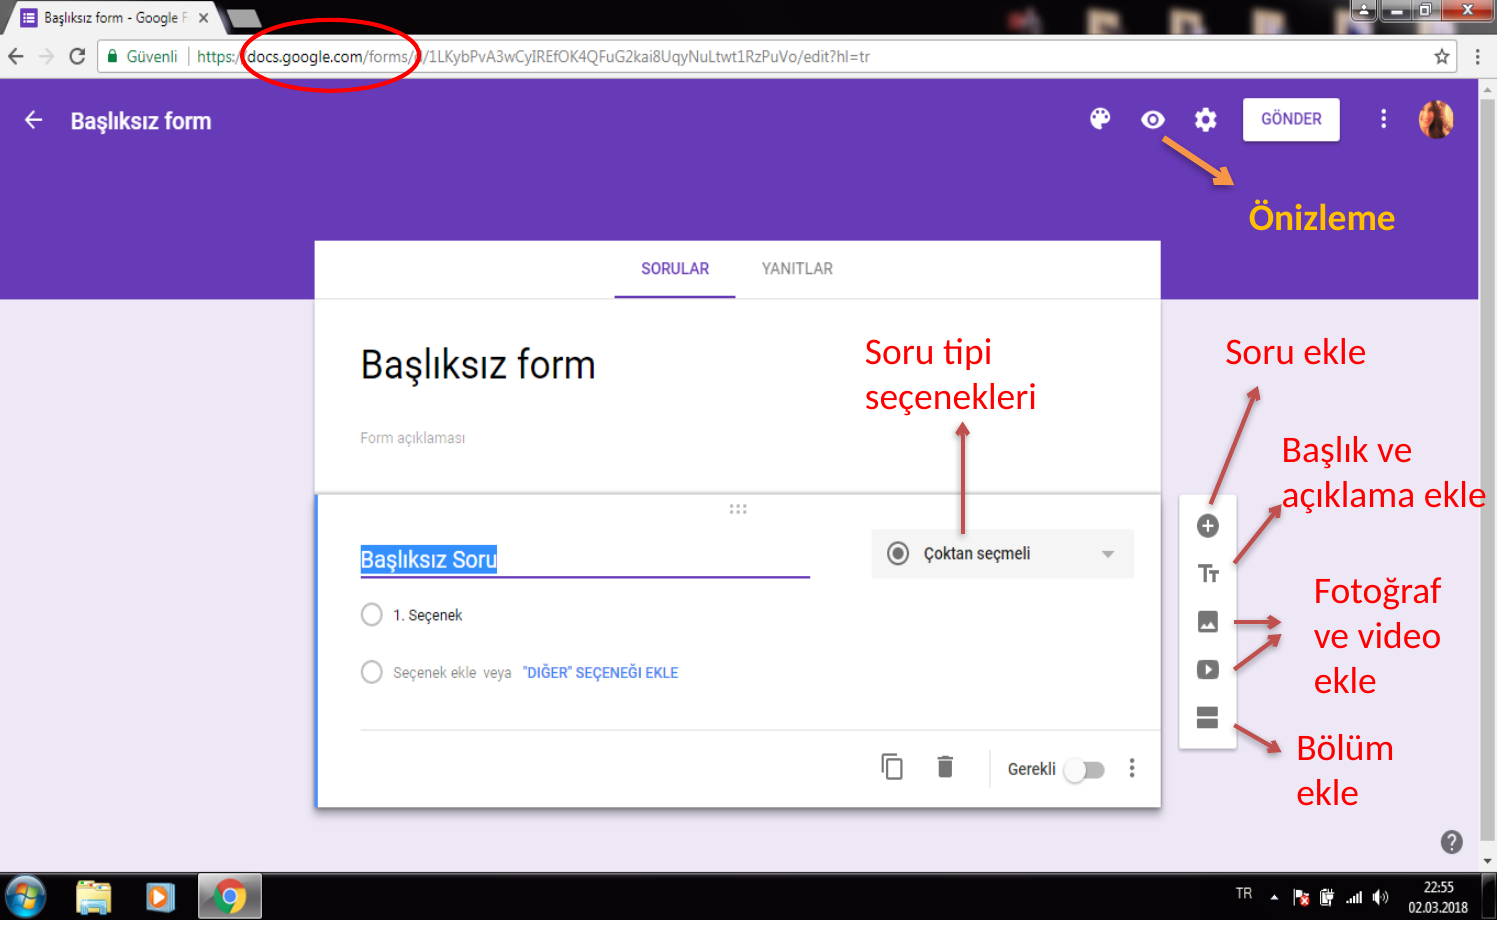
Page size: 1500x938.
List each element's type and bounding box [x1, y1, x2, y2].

text_box [1163, 137, 1235, 186]
text_box [1210, 385, 1259, 505]
text_box [1233, 503, 1282, 564]
text_box [1233, 724, 1282, 753]
text_box [1233, 633, 1282, 670]
picture [0, 0, 1497, 920]
